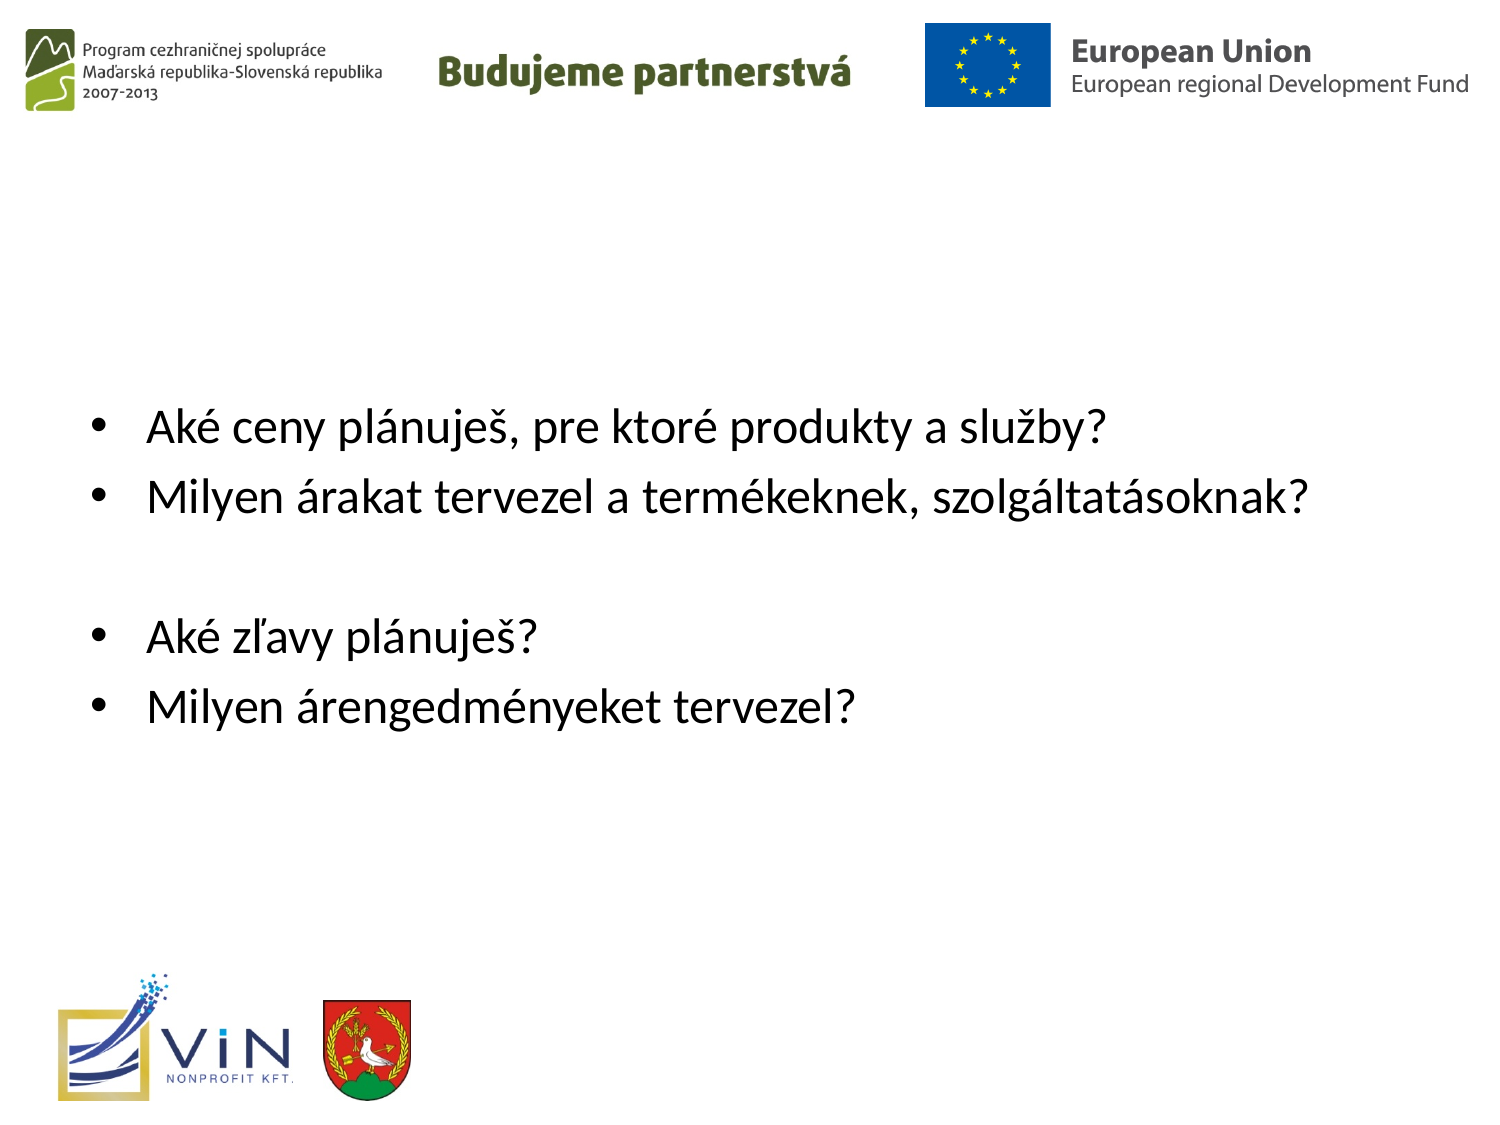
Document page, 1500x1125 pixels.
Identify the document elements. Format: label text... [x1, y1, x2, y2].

picture [34, 972, 294, 1102]
picture [409, 36, 890, 108]
picture [23, 29, 399, 120]
list Aké ceny plánuješ, pre ktoré produkty a služby? Milyen árakat tervezel a termékeknek, szolgáltatásoknak? Aké zľavy plánuješ? Milyen árengedményeket tervezel? [75, 316, 1425, 961]
picture [925, 23, 1468, 109]
picture [323, 1000, 411, 1102]
